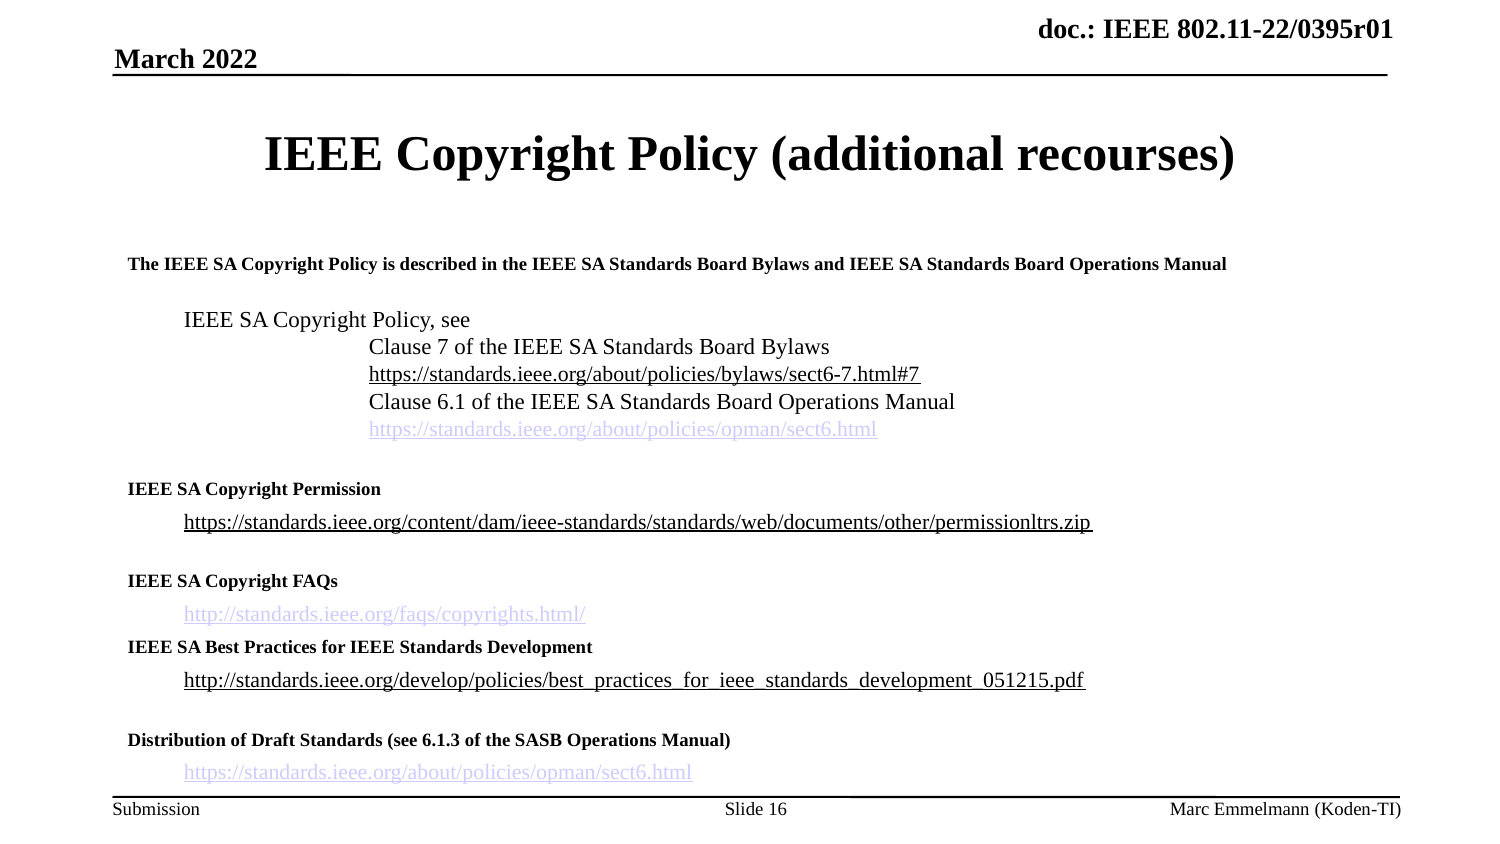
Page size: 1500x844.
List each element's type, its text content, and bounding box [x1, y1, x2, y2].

list The IEEE SA Copyright Policy is described in the IEEE SA Standards Board Bylaws and IEEE SA Standards Board Operations Manual IEEE SA Copyright Policy, see Clause 7 of the IEEE SA Standards Board Bylaws https://standards.ieee.org/about/policies/bylaws/sect6-7.html#7 Clause 6.1 of the IEEE SA Standards Board Operations Manual https://standards.ieee.org/about/policies/opman/sect6.html IEEE SA Copyright Permission https://standards.ieee.org/content/dam/ieee-standards/standards/web/documents/other/permissionltrs.zip IEEE SA Copyright FAQs http://standards.ieee.org/faqs/copyrights.html/ IEEE SA Best Practices for IEEE Standards Development http://standards.ieee.org/develop/policies/best_practices_for_ieee_standards_development_051215.pdf Distribution of Draft Standards (see 6.1.3 of the SASB Operations Manual) https://standards.ieee.org/about/policies/opman/sect6.html [112, 243, 1388, 751]
slide_number Slide 16 [712, 796, 800, 842]
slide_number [114, 40, 423, 75]
title IEEE Copyright Policy (additional recourses) [112, 84, 1388, 216]
footer Marc Emmelmann (Koden-TI) [878, 796, 1402, 820]
